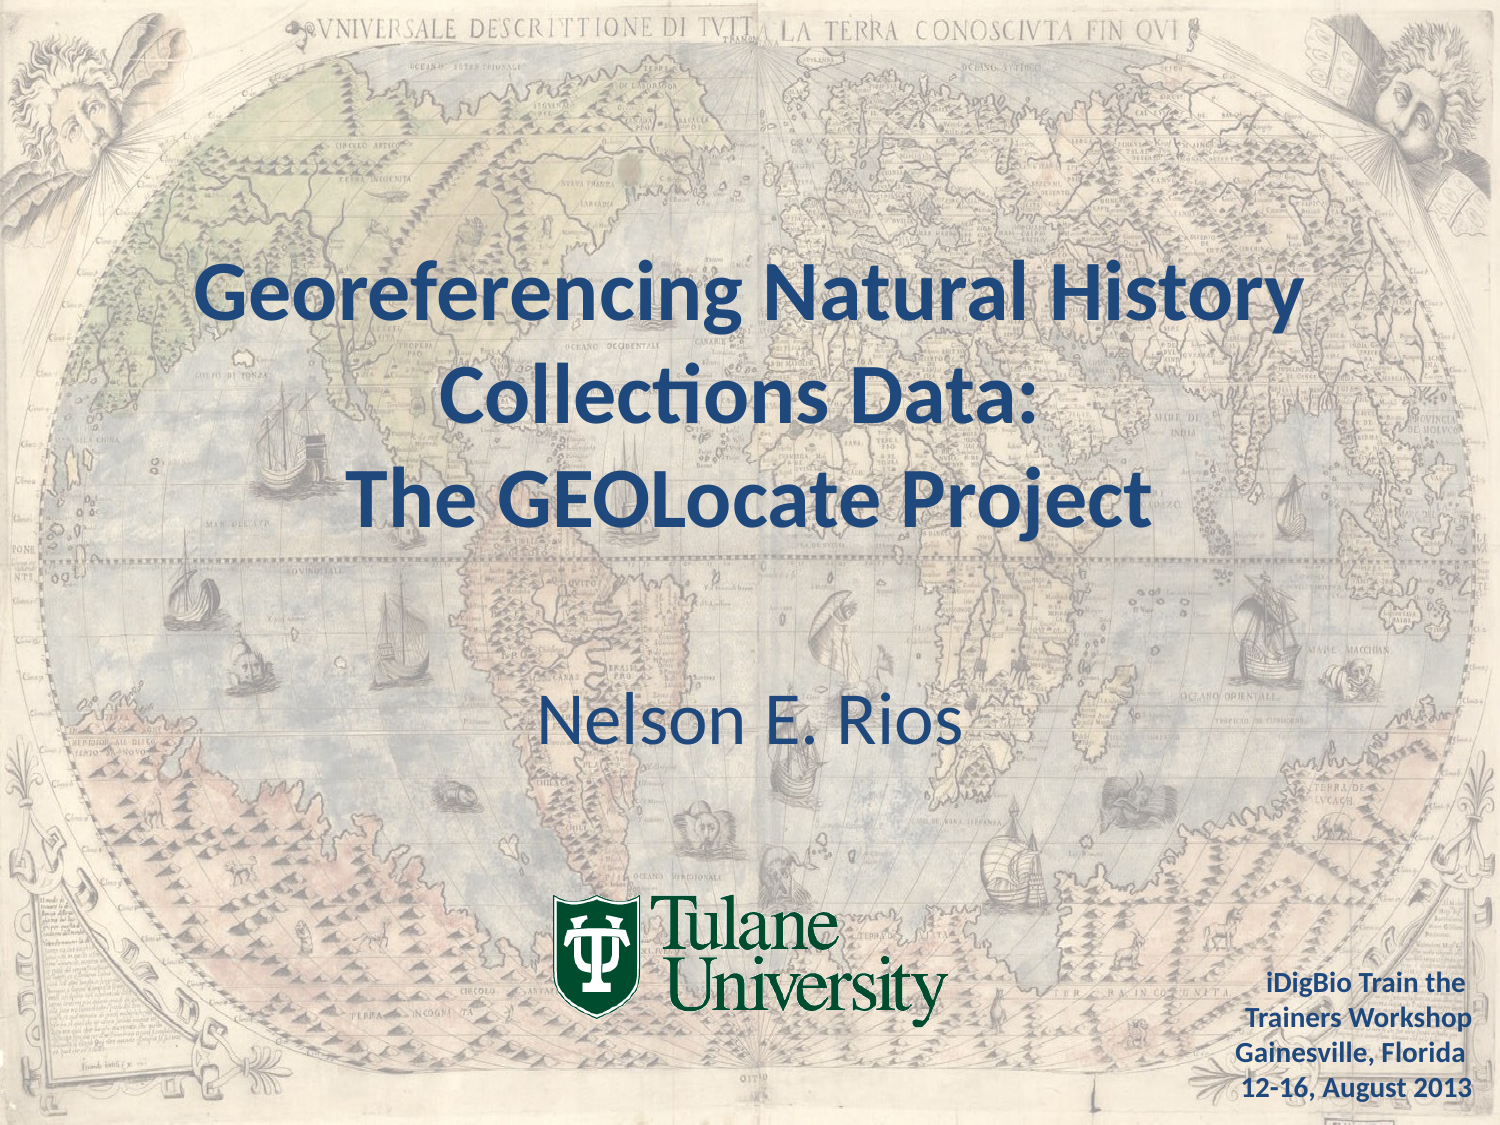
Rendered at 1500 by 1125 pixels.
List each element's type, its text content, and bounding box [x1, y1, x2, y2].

text_box iDigBio Train the Trainers Workshop Gainesville, Florida 12-16, August 2013 [1112, 955, 1488, 1111]
picture [530, 874, 969, 1063]
subtitle Nelson E. Rios [225, 662, 1275, 875]
title Georeferencing Natural History Collections Data: The GEOLocate Project [112, 224, 1388, 554]
